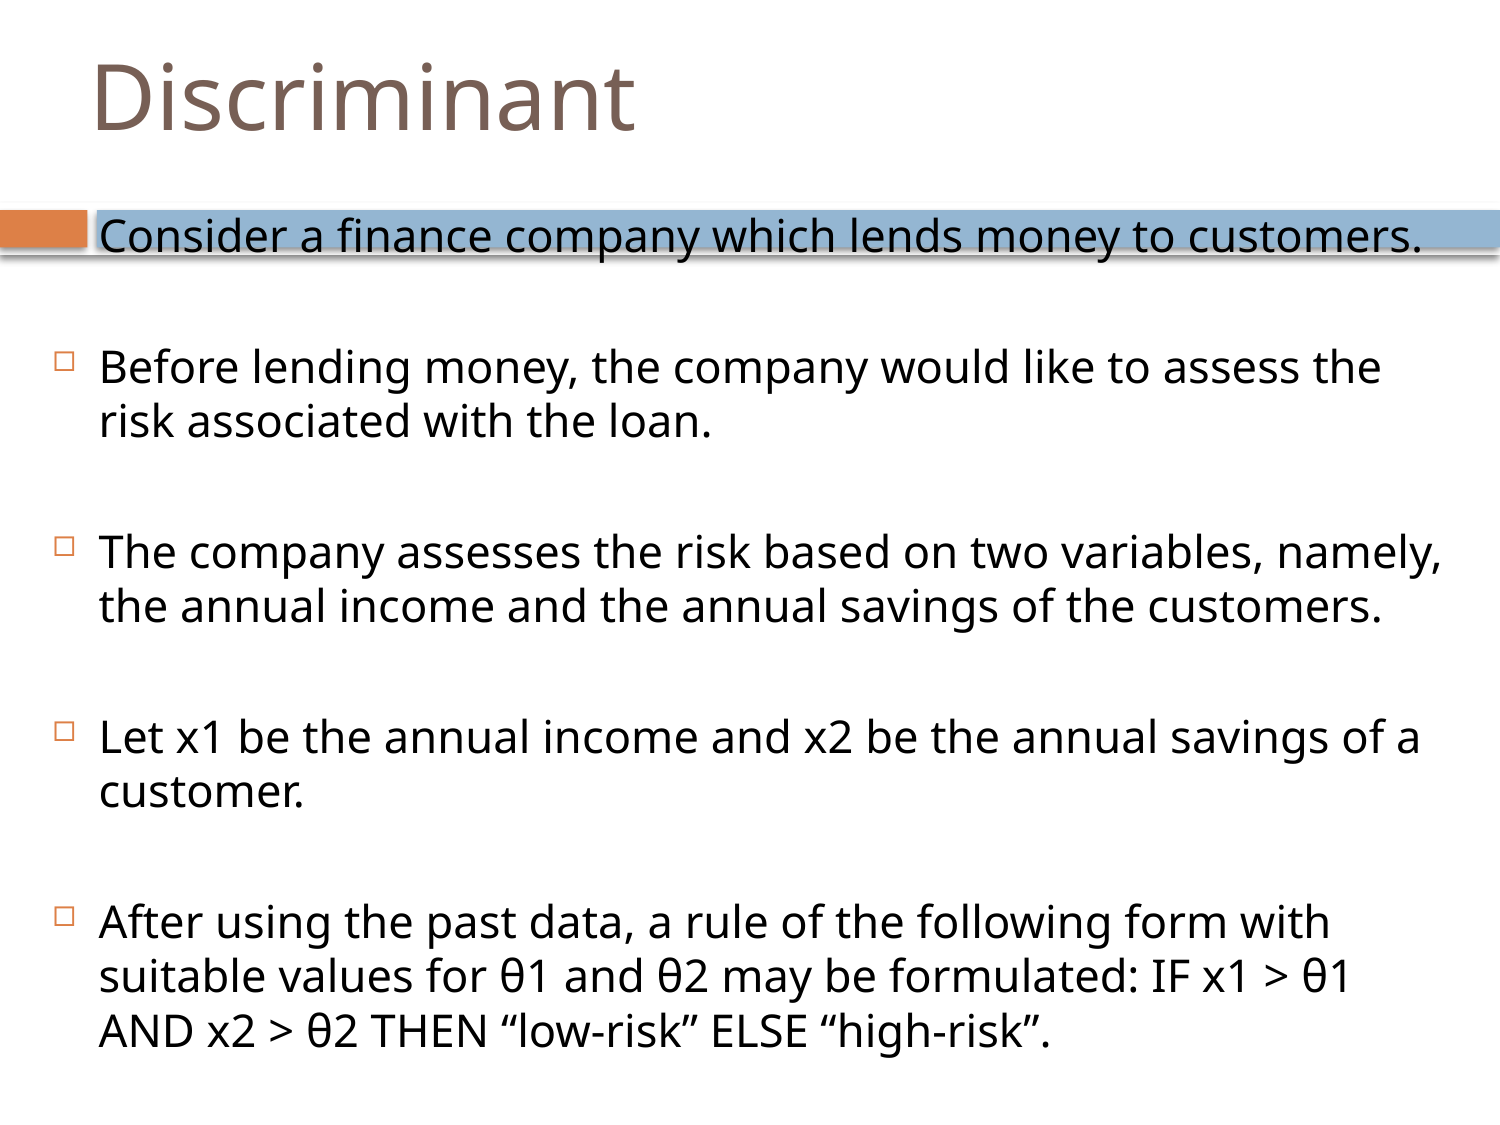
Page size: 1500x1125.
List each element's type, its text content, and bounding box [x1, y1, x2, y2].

list Consider a finance company which lends money to customers. Before lending money, the company would like to assess the risk associated with the loan. The company assesses the risk based on two variables, namely, the annual income and the annual savings of the customers. Let x1 be the annual income and x2 be the annual savings of a customer. After using the past data, a rule of the following form with suitable values for θ1 and θ2 may be formulated: IF x1 > θ1 AND x2 > θ2 THEN “low-risk” ELSE “high-risk”. [37, 200, 1463, 1125]
title Discriminant [75, 0, 1425, 188]
